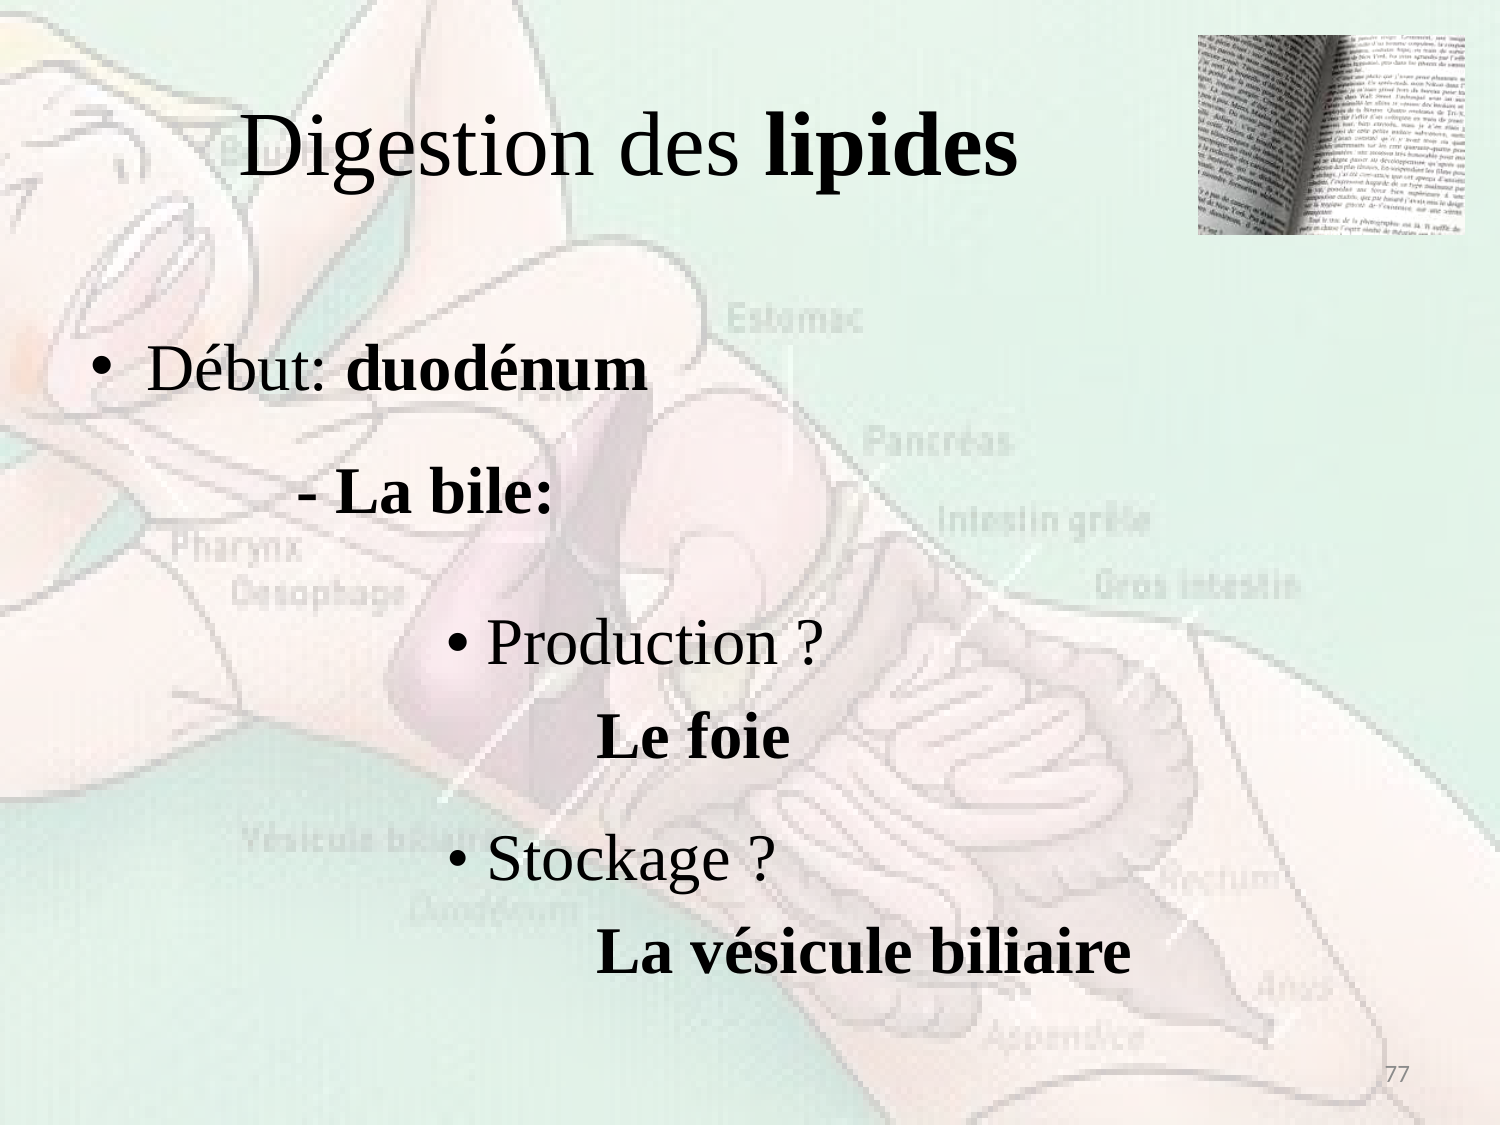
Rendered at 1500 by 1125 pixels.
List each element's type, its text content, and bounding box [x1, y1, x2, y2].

list Début: duodénum - La bile: • Production ? Le foie • Stockage ? La vésicule biliaire [75, 316, 1425, 1043]
picture [1198, 34, 1466, 235]
slide_number 77 [1074, 1042, 1425, 1103]
title Digestion des lipides [75, 45, 1184, 233]
